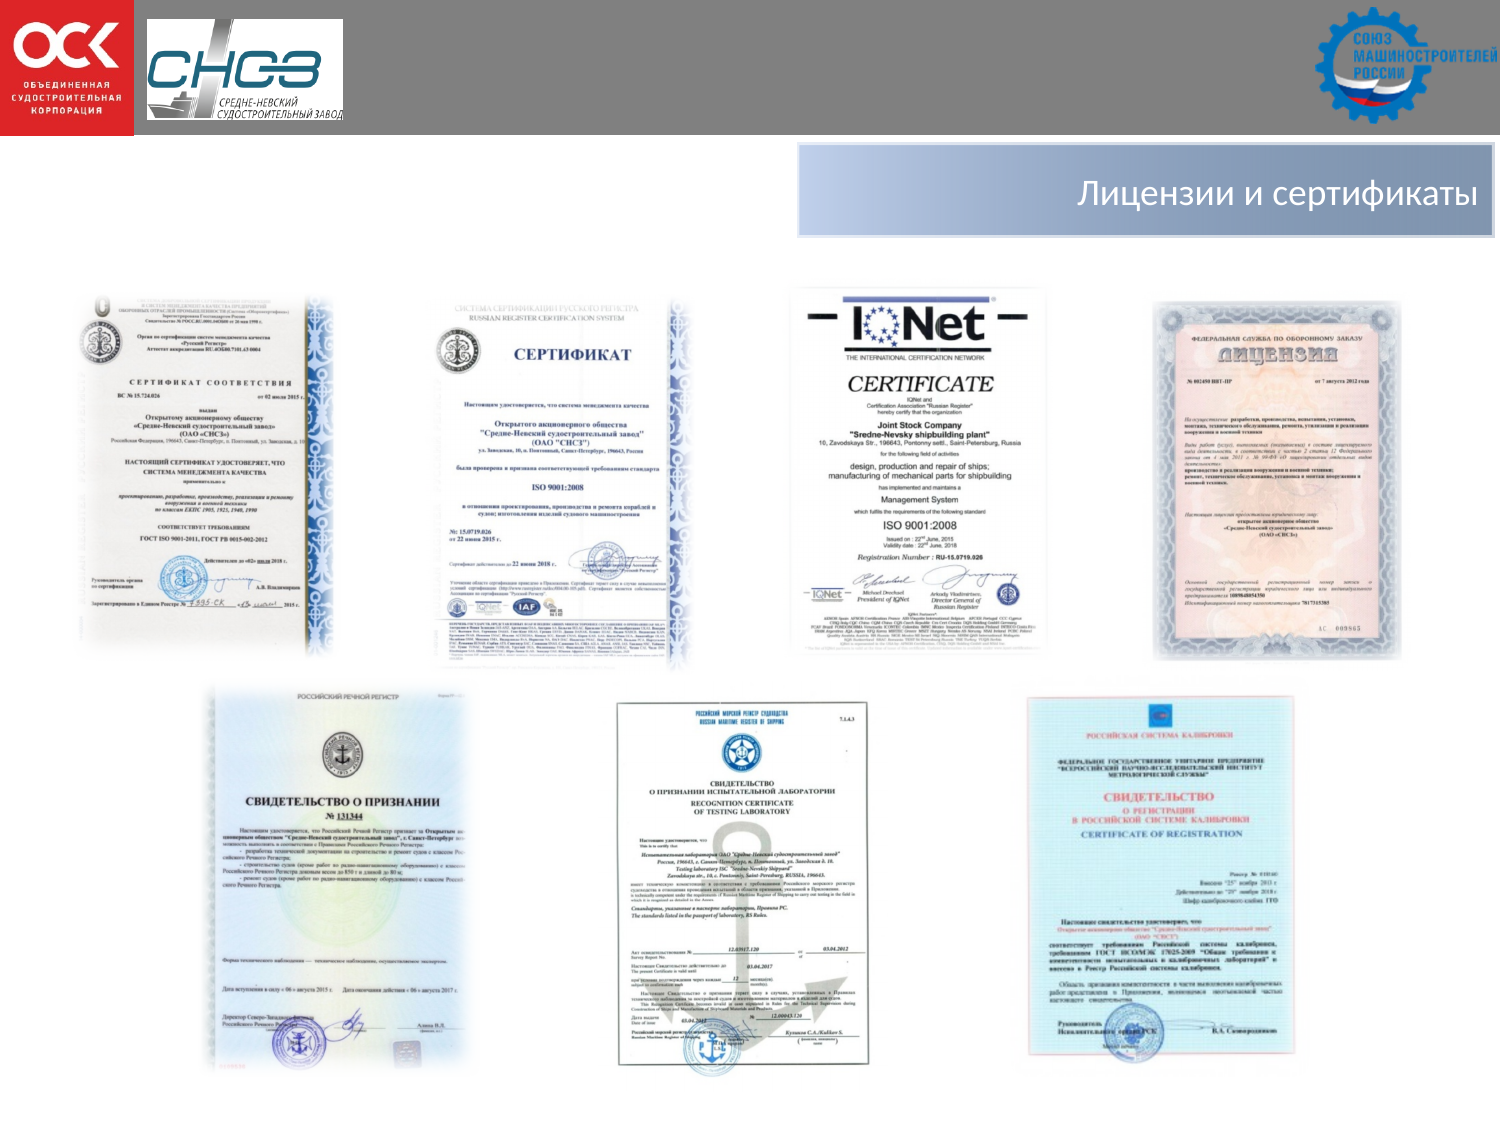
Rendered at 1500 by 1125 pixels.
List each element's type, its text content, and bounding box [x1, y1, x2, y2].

picture [1141, 290, 1412, 672]
picture [71, 290, 342, 662]
picture [0, 0, 134, 136]
picture [782, 278, 1054, 661]
picture [597, 680, 890, 1093]
picture [147, 18, 343, 120]
picture [1315, 7, 1497, 124]
title [135, 0, 1500, 135]
text_box Лицензии и сертификаты [795, 141, 1496, 239]
picture [197, 294, 696, 1078]
picture [1009, 674, 1311, 1078]
